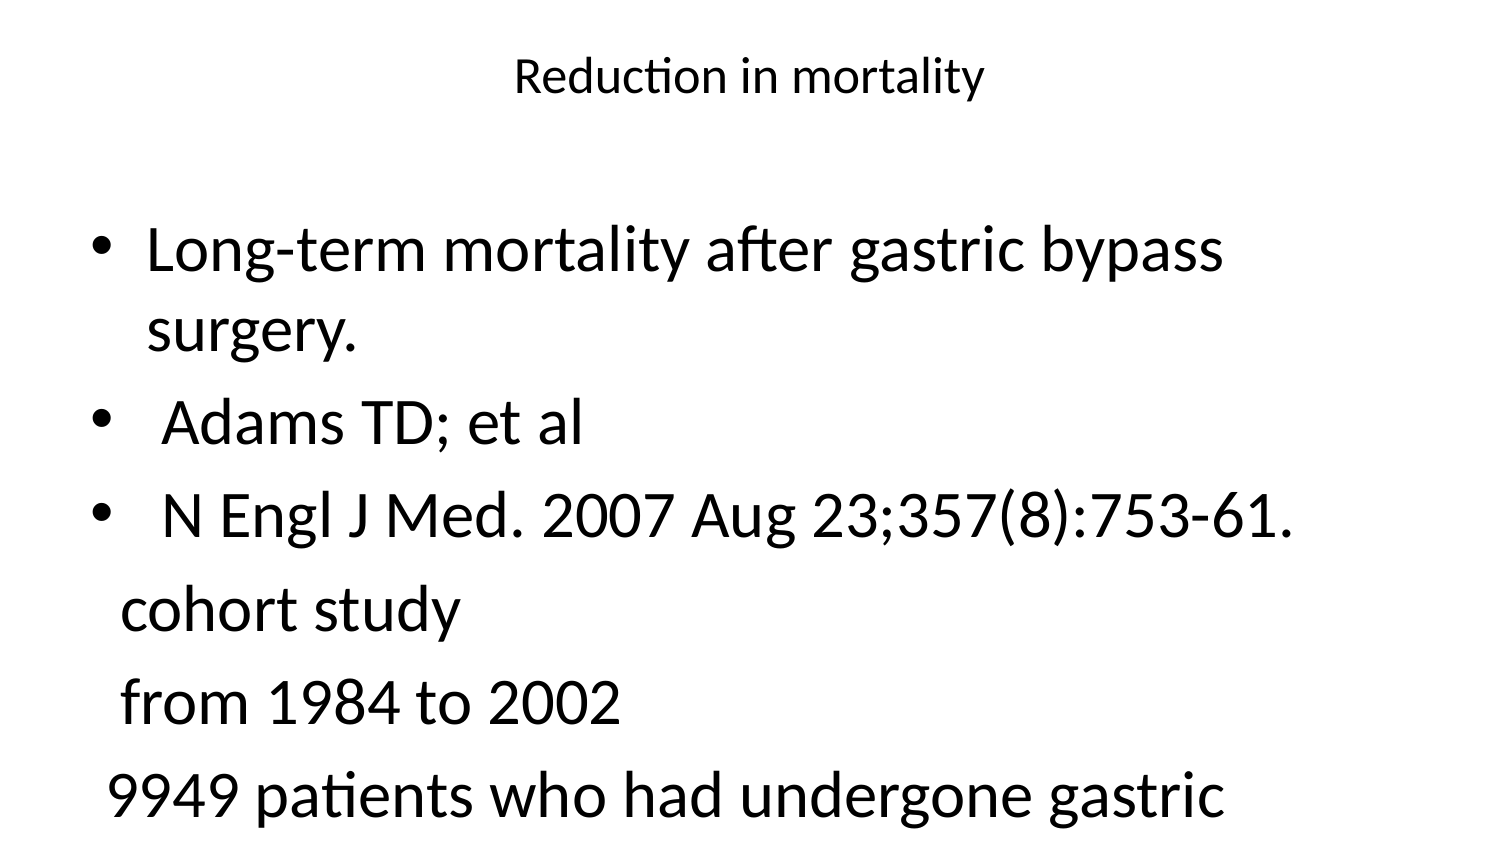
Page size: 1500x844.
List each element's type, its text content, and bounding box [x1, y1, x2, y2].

list Long-term mortality after gastric bypass surgery. Adams TD; et al N Engl J Med. 2007 Aug 23;357(8):753-61. cohort study from 1984 to 2002 9949 patients who had undergone gastric bypass surgery 9628 severely obese in control group [75, 196, 1425, 754]
title Reduction in mortality [75, 33, 1425, 175]
